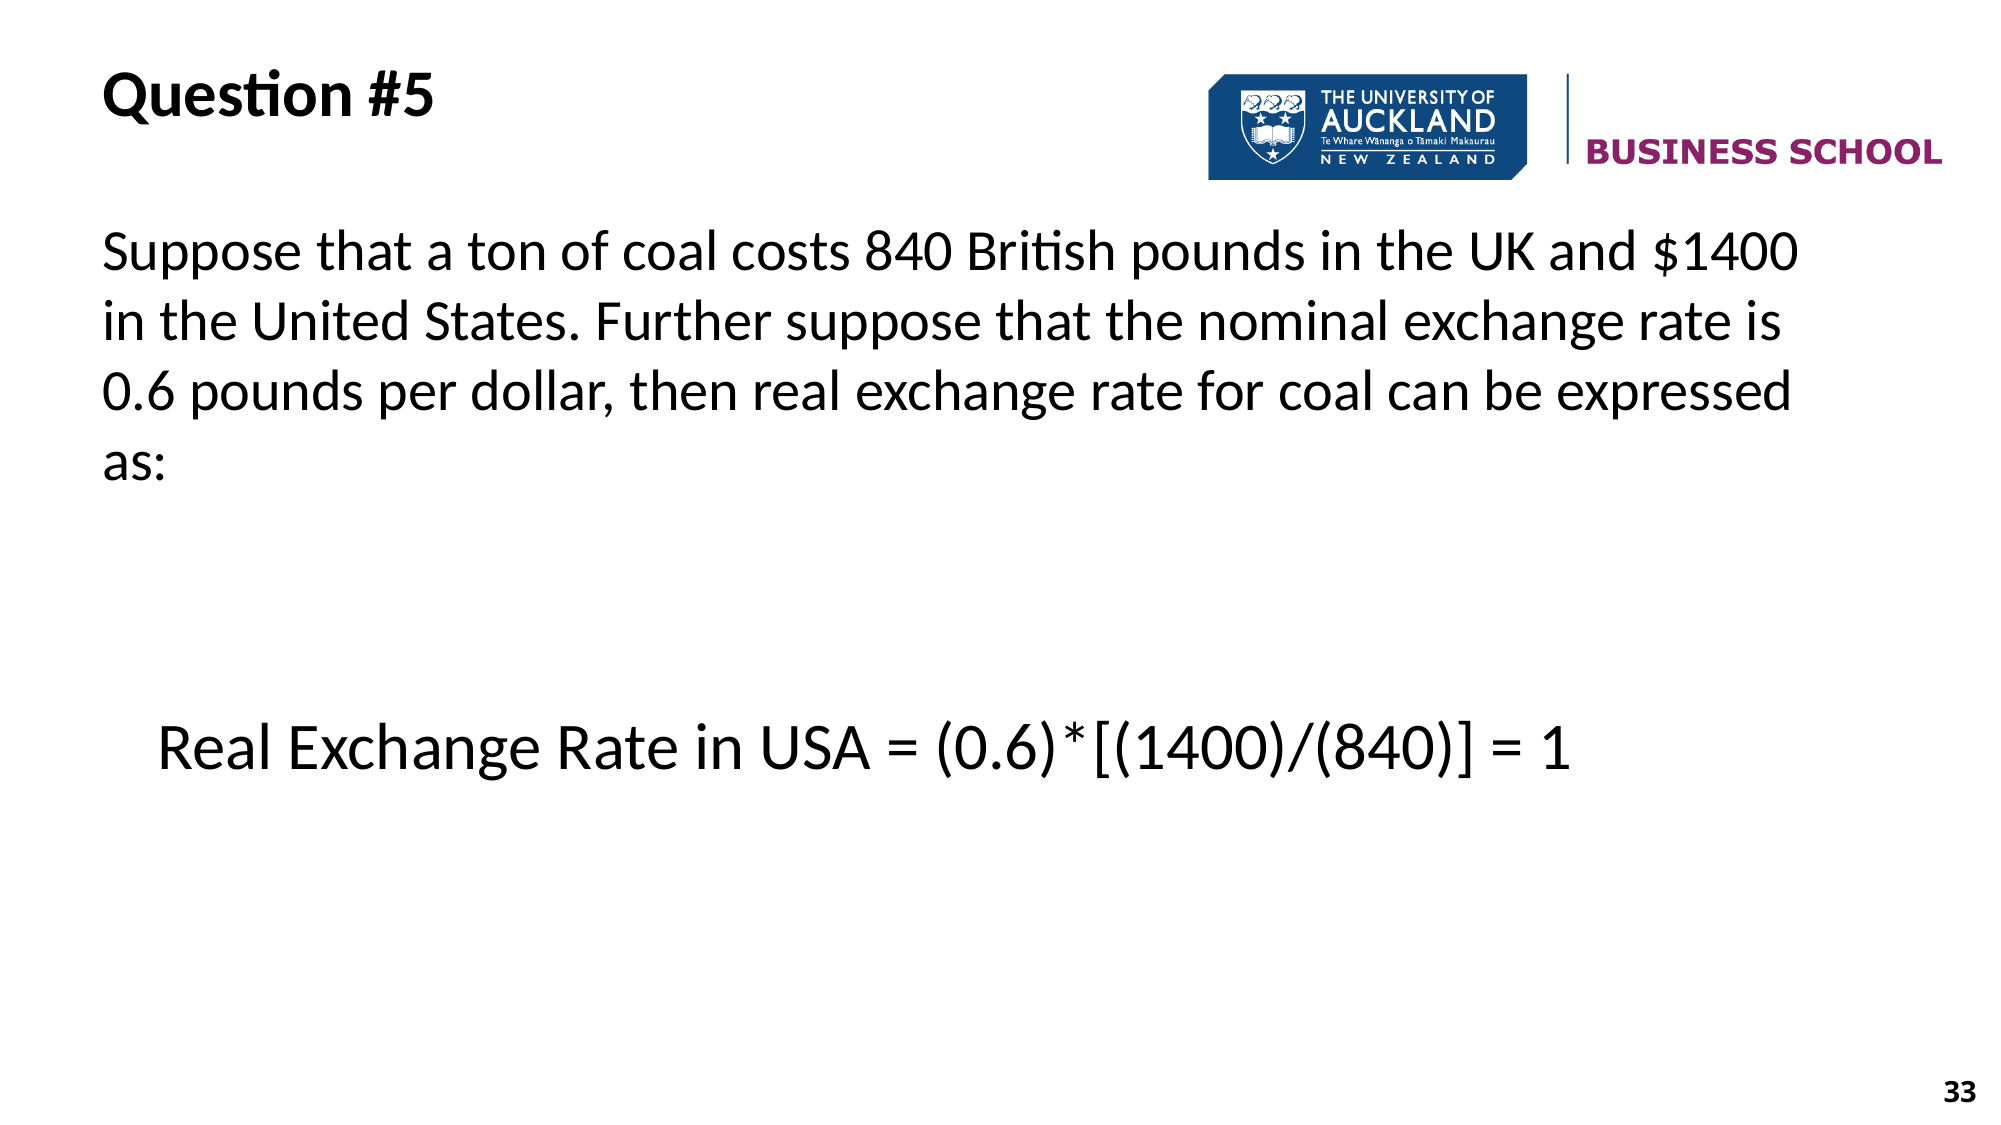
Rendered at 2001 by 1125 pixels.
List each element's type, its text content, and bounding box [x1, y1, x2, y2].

picture [1208, 73, 1942, 180]
slide_number 33 [1893, 1065, 1993, 1125]
text_box Suppose that a ton of coal costs 840 British pounds in the UK and $1400 in the United States. Further suppose that the nominal exchange rate is 0.6 pounds per dollar, then real exchange rate for coal can be expressed as: [87, 204, 1841, 570]
text_box Question #5 [87, 51, 1191, 204]
